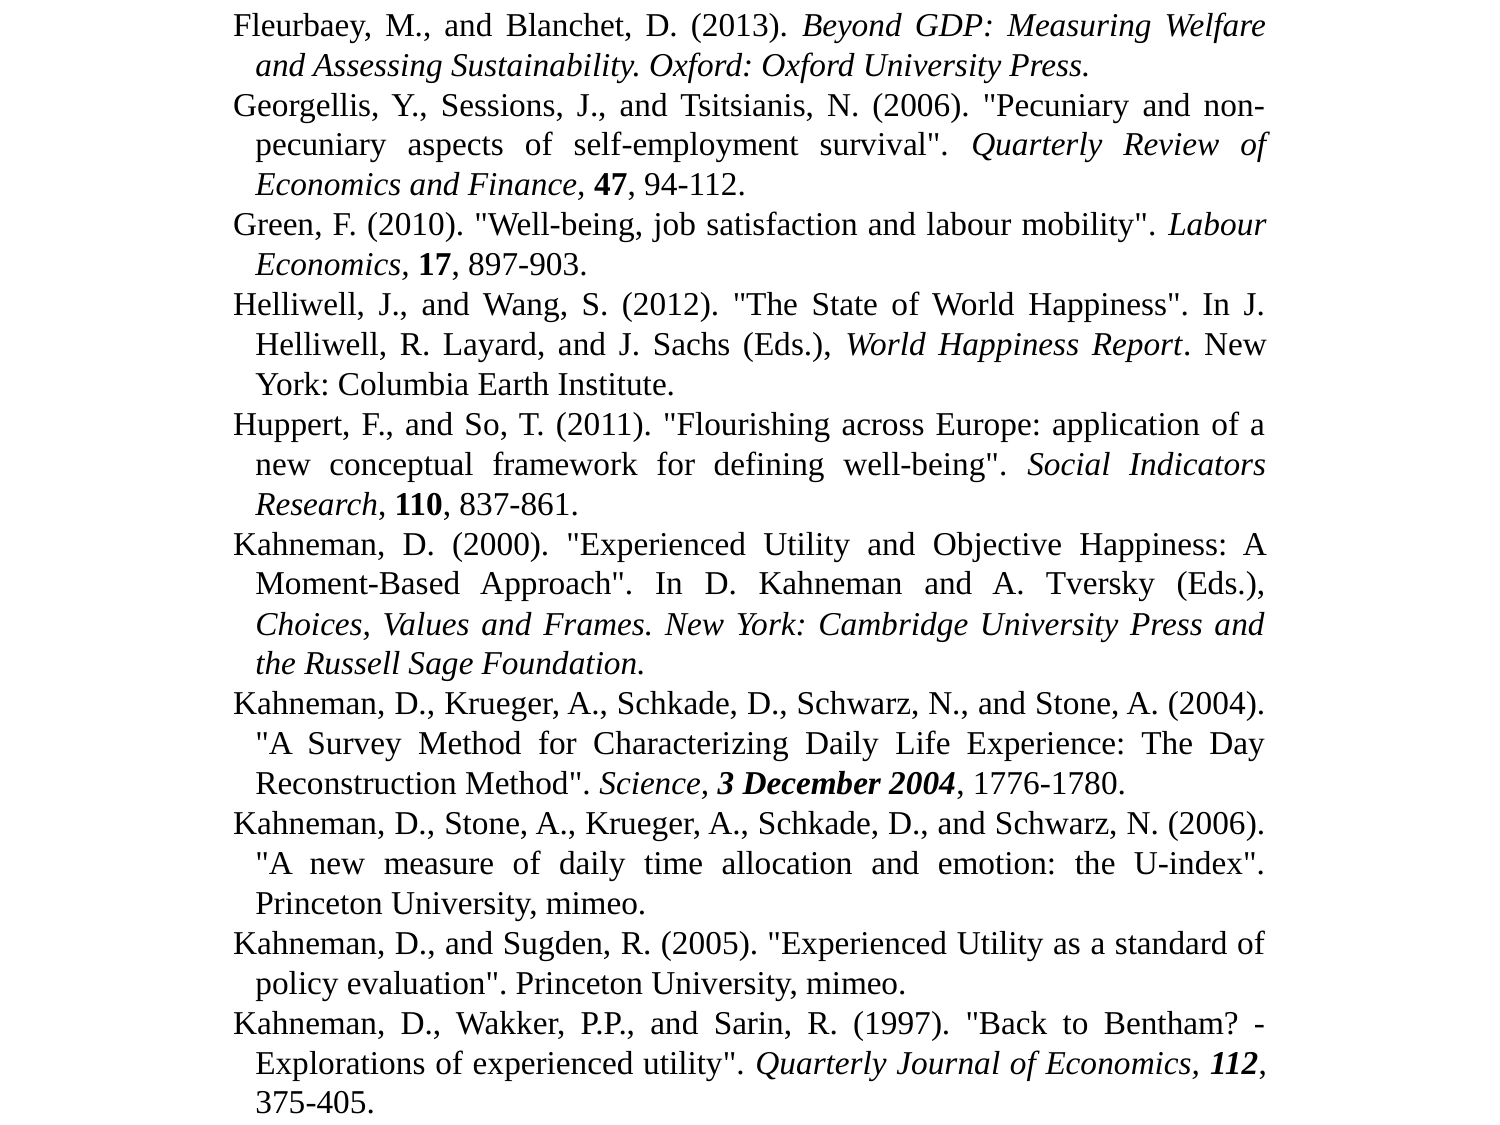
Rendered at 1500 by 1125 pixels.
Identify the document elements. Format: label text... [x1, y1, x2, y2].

text_box Fleurbaey, M., and Blanchet, D. (2013). Beyond GDP: Measuring Welfare and Assessing Sustainability. Oxford: Oxford University Press. Georgellis, Y., Sessions, J., and Tsitsianis, N. (2006). "Pecuniary and non-pecuniary aspects of self-employment survival". Quarterly Review of Economics and Finance, 47, 94-112. Green, F. (2010). "Well-being, job satisfaction and labour mobility". Labour Economics, 17, 897-903. Helliwell, J., and Wang, S. (2012). "The State of World Happiness". In J. Helliwell, R. Layard, and J. Sachs (Eds.), World Happiness Report. New York: Columbia Earth Institute. Huppert, F., and So, T. (2011). "Flourishing across Europe: application of a new conceptual framework for defining well-being". Social Indicators Research, 110, 837-861. Kahneman, D. (2000). "Experienced Utility and Objective Happiness: A Moment-Based Approach". In D. Kahneman and A. Tversky (Eds.), Choices, Values and Frames. New York: Cambridge University Press and the Russell Sage Foundation. Kahneman, D., Krueger, A., Schkade, D., Schwarz, N., and Stone, A. (2004). "A Survey Method for Characterizing Daily Life Experience: The Day Reconstruction Method". Science, 3 December 2004, 1776-1780. Kahneman, D., Stone, A., Krueger, A., Schkade, D., and Schwarz, N. (2006). "A new measure of daily time allocation and emotion: the U-index". Princeton University, mimeo. Kahneman, D., and Sugden, R. (2005). "Experienced Utility as a standard of policy evaluation". Princeton University, mimeo. Kahneman, D., Wakker, P.P., and Sarin, R. (1997). "Back to Bentham? - Explorations of experienced utility". Quarterly Journal of Economics, 112, 375-405. [218, 0, 1282, 1125]
